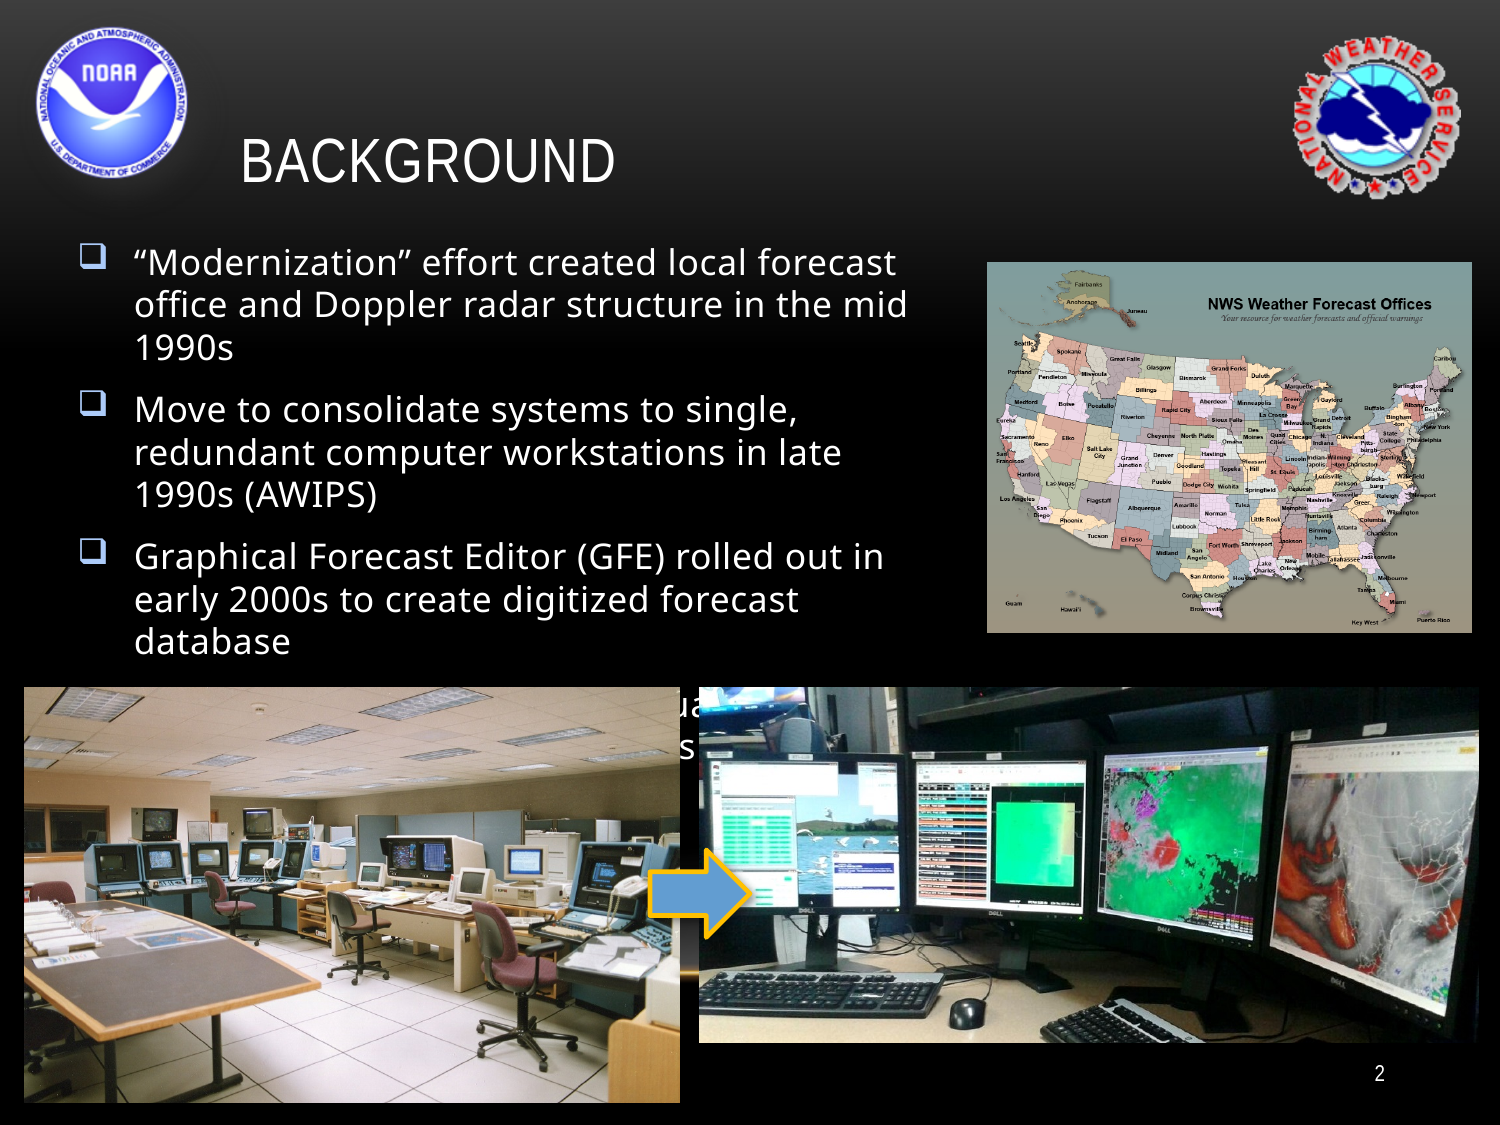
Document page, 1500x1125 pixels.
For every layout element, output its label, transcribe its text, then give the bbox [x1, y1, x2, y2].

slide_number 2 [1237, 1055, 1400, 1103]
text_box [685, 870, 693, 917]
picture [0, 0, 1500, 1125]
list “Modernization” effort created local forecast office and Doppler radar structure in the mid 1990s Move to consolidate systems to single, redundant computer workstations in late 1990s (AWIPS) Graphical Forecast Editor (GFE) rolled out in early 2000s to create digitized forecast database Eliminated or reduced manual composition of text products [62, 232, 950, 869]
title Background [225, 15, 1264, 203]
